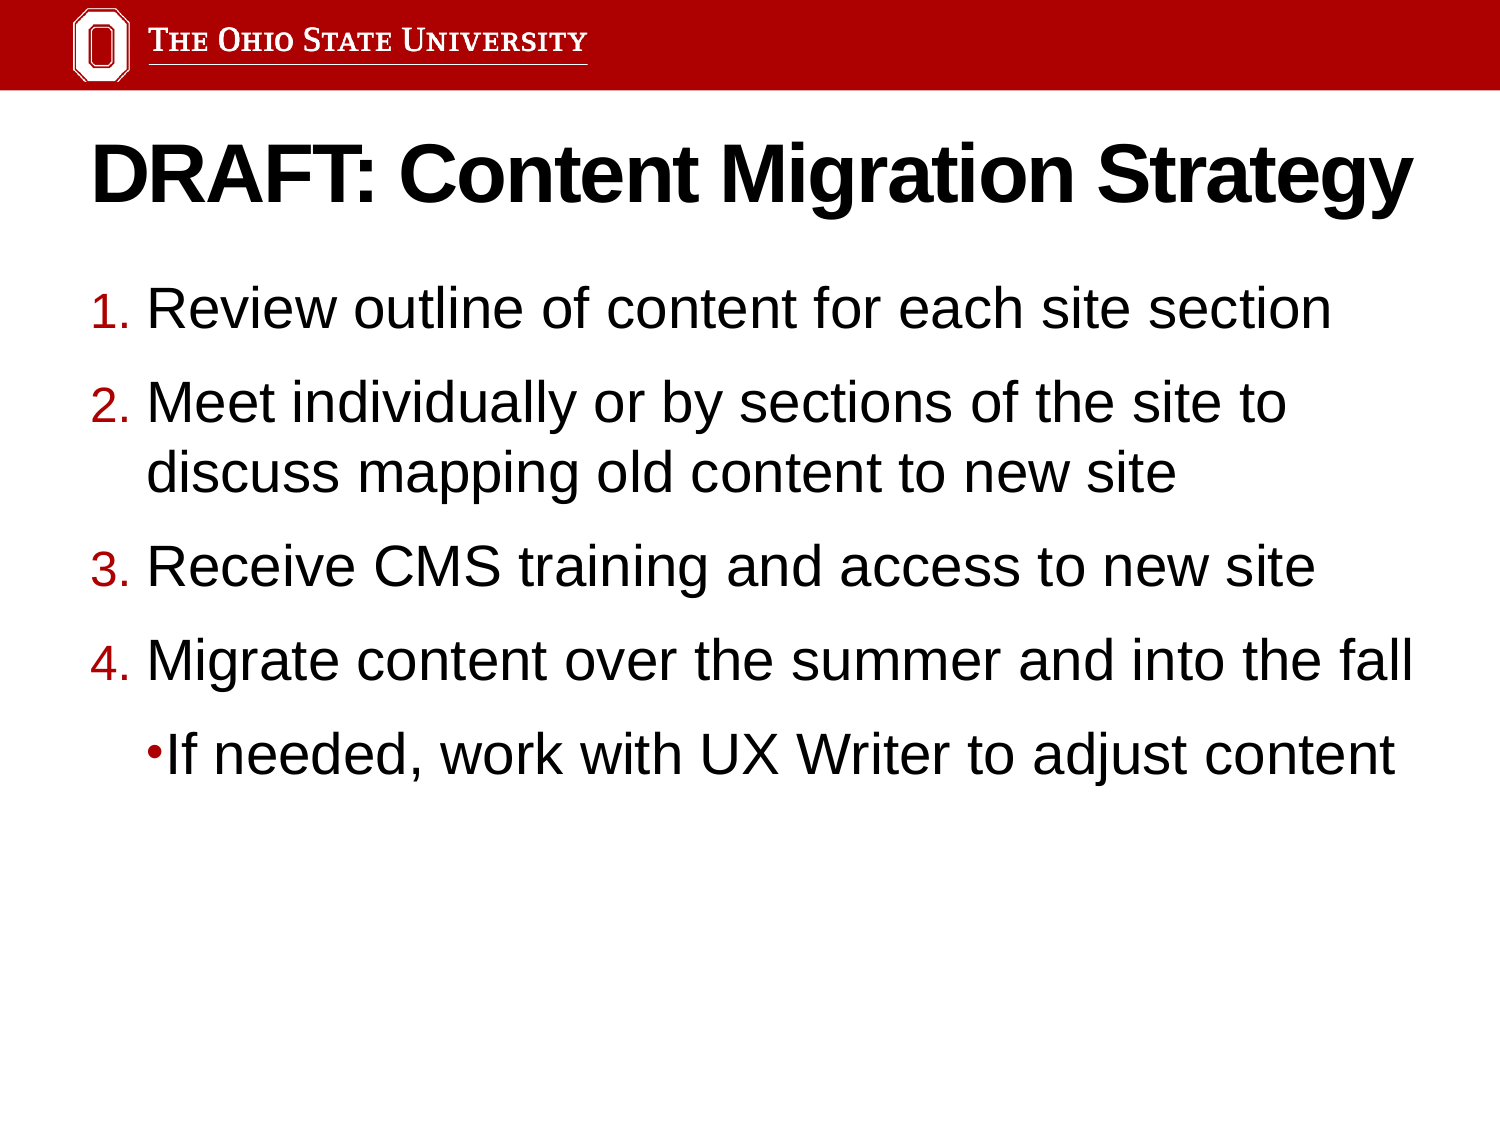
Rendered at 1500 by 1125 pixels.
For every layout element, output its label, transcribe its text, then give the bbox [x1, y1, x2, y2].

title DRAFT: Content Migration Strategy [75, 87, 1500, 250]
list Review outline of content for each site section Meet individually or by sections of the site to discuss mapping old content to new site Receive CMS training and access to new site Migrate content over the summer and into the fall If needed, work with UX Writer to adjust content [75, 262, 1478, 1063]
